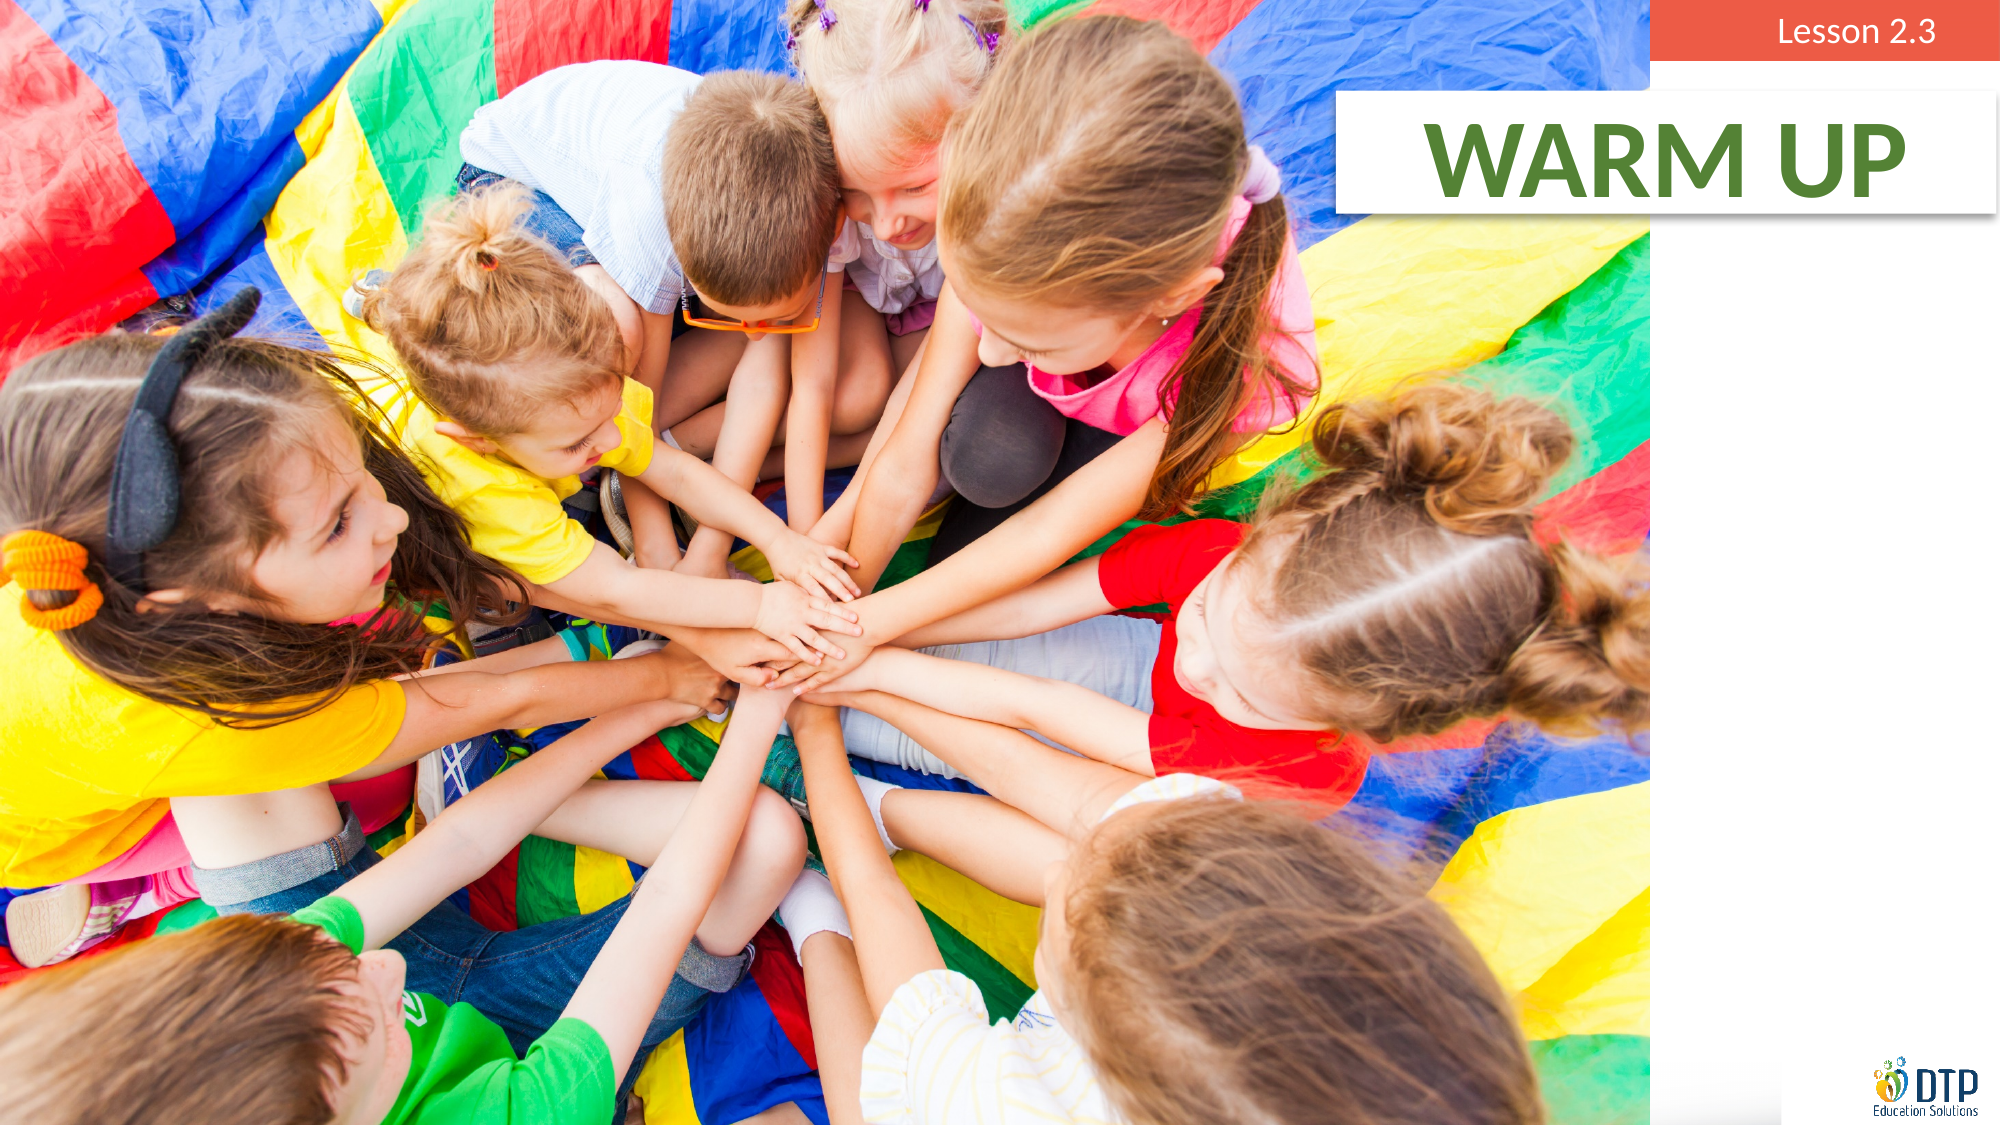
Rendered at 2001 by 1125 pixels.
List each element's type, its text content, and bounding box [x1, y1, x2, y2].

picture [0, 0, 2000, 1125]
picture [1869, 1023, 1982, 1125]
text_box WARM UP [1650, 90, 1997, 214]
